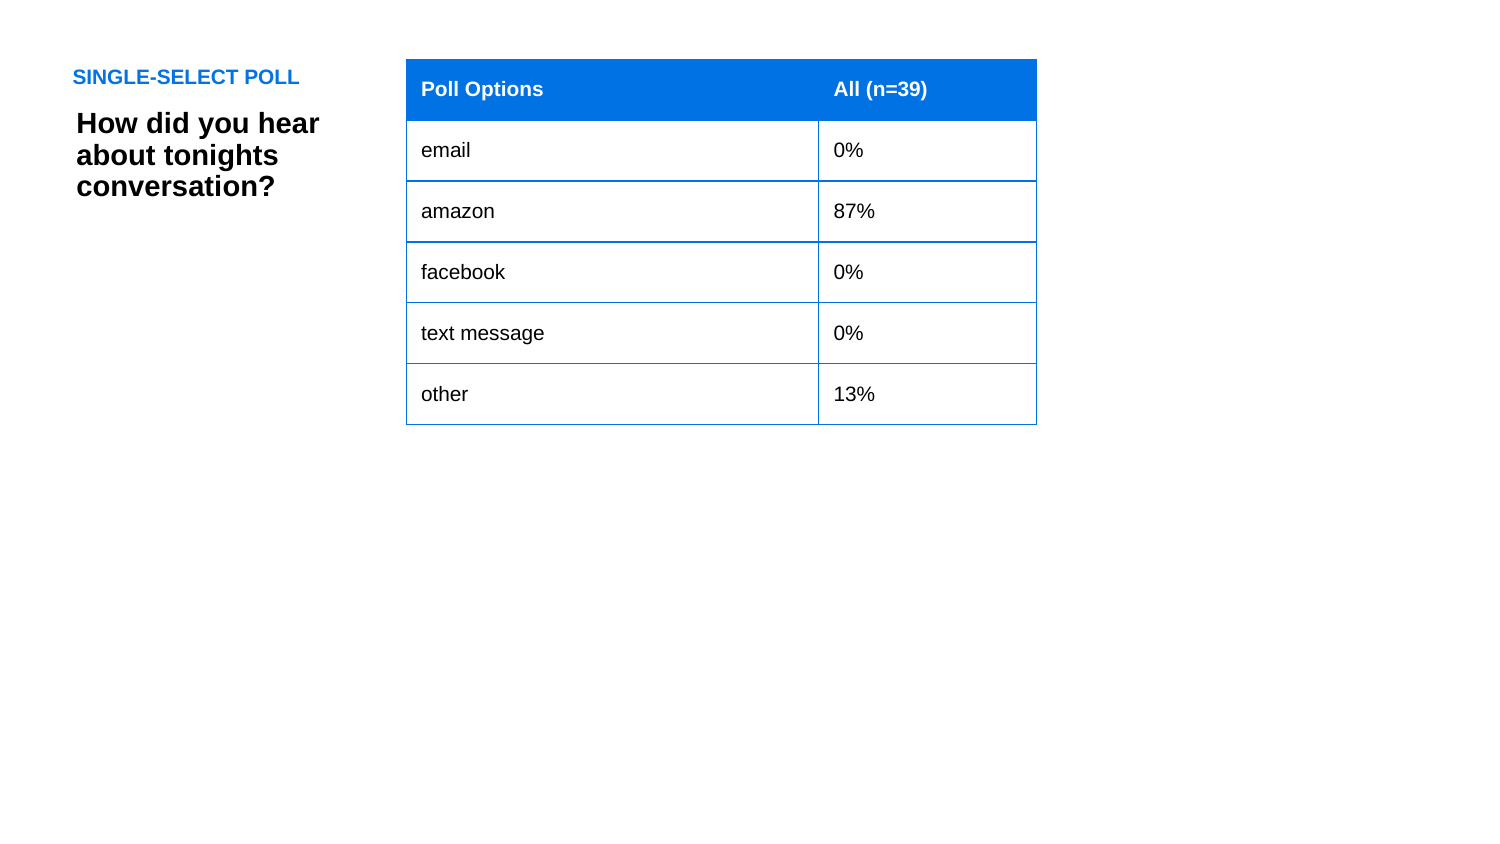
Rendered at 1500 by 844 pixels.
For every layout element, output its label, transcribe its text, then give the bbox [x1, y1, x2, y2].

table_cell 0% [819, 243, 1036, 302]
table_cell other [407, 364, 818, 424]
table_cell 0% [819, 303, 1036, 363]
table_header Poll Options [407, 60, 818, 120]
list How did you hear about tonights conversation? [61, 102, 407, 763]
table_cell 87% [819, 182, 1036, 241]
table_cell 0% [819, 121, 1036, 180]
table_cell 13% [819, 364, 1036, 424]
table_header All (n=39) [819, 60, 1036, 120]
list SINGLE-SELECT POLL [57, 59, 406, 102]
table_cell email [407, 121, 818, 180]
table_cell amazon [407, 182, 818, 241]
table_cell text message [407, 303, 818, 363]
table_cell facebook [407, 243, 818, 302]
